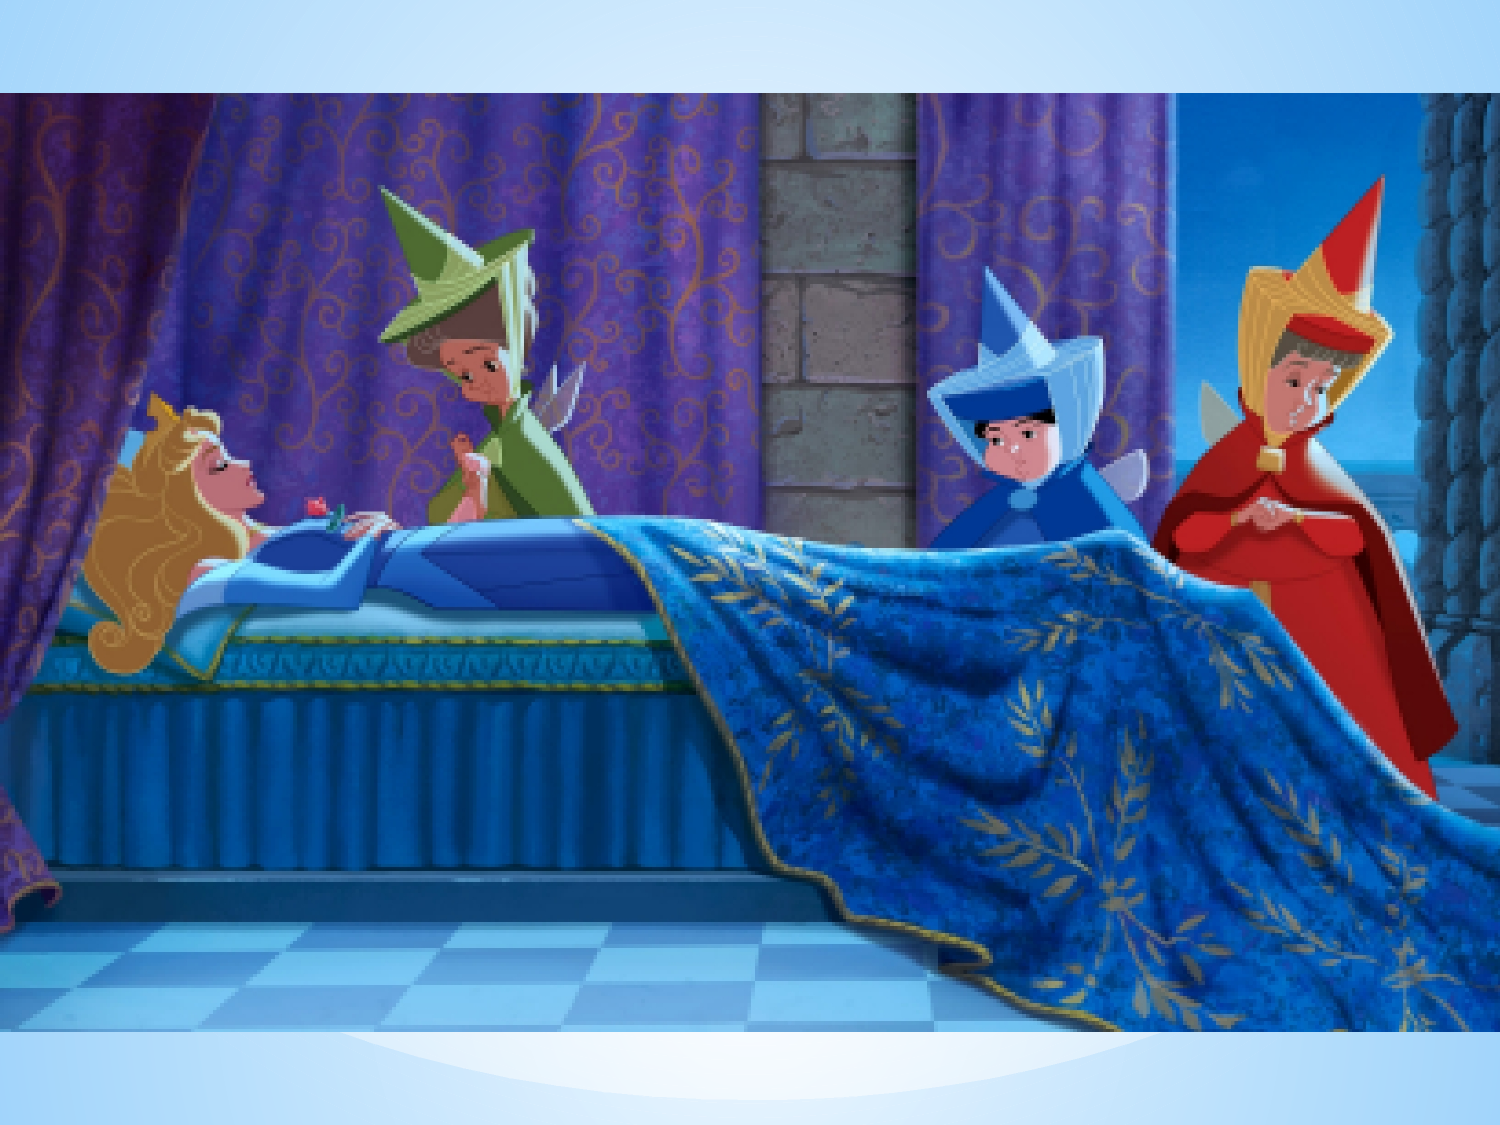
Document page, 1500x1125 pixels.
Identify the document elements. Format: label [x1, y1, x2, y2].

picture [0, 93, 1500, 1032]
